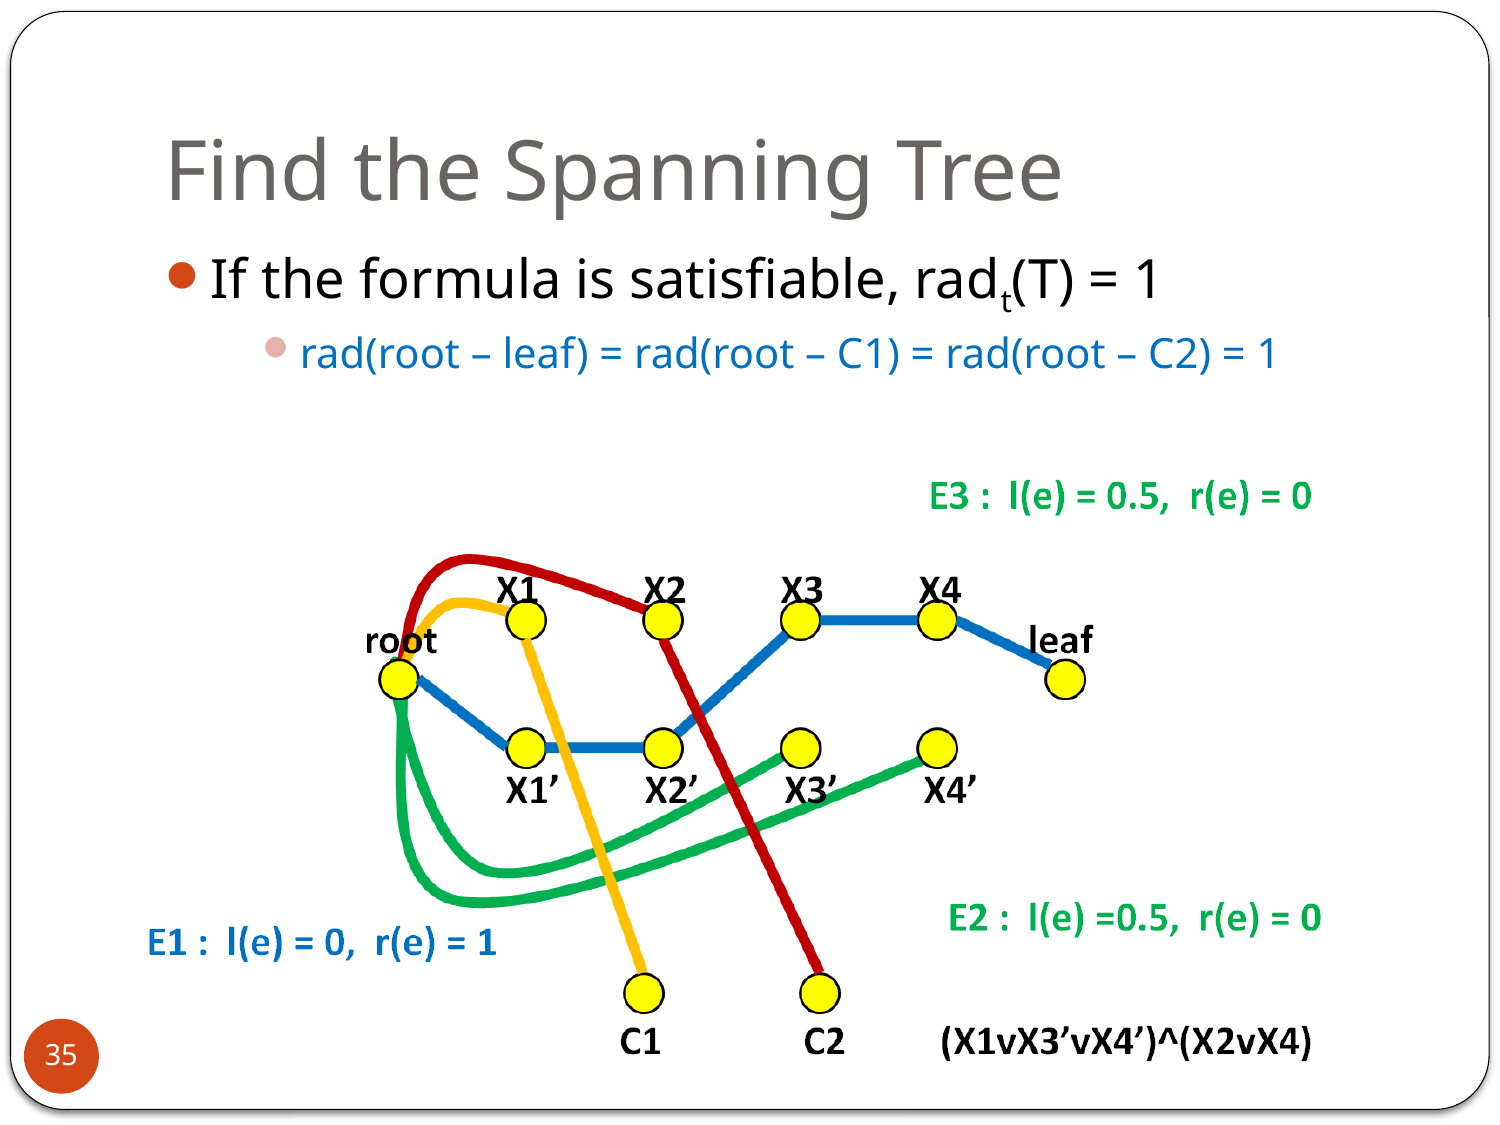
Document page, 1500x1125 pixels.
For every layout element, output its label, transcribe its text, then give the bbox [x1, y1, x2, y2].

list If the formula is satisfiable, radt(T) = 1 rad(root – leaf) = rad(root – C1) = rad(root – C2) = 1 [150, 237, 1425, 988]
picture [140, 441, 1334, 1067]
slide_number 35 [23, 1018, 99, 1094]
title Find the Spanning Tree [150, 45, 1425, 233]
